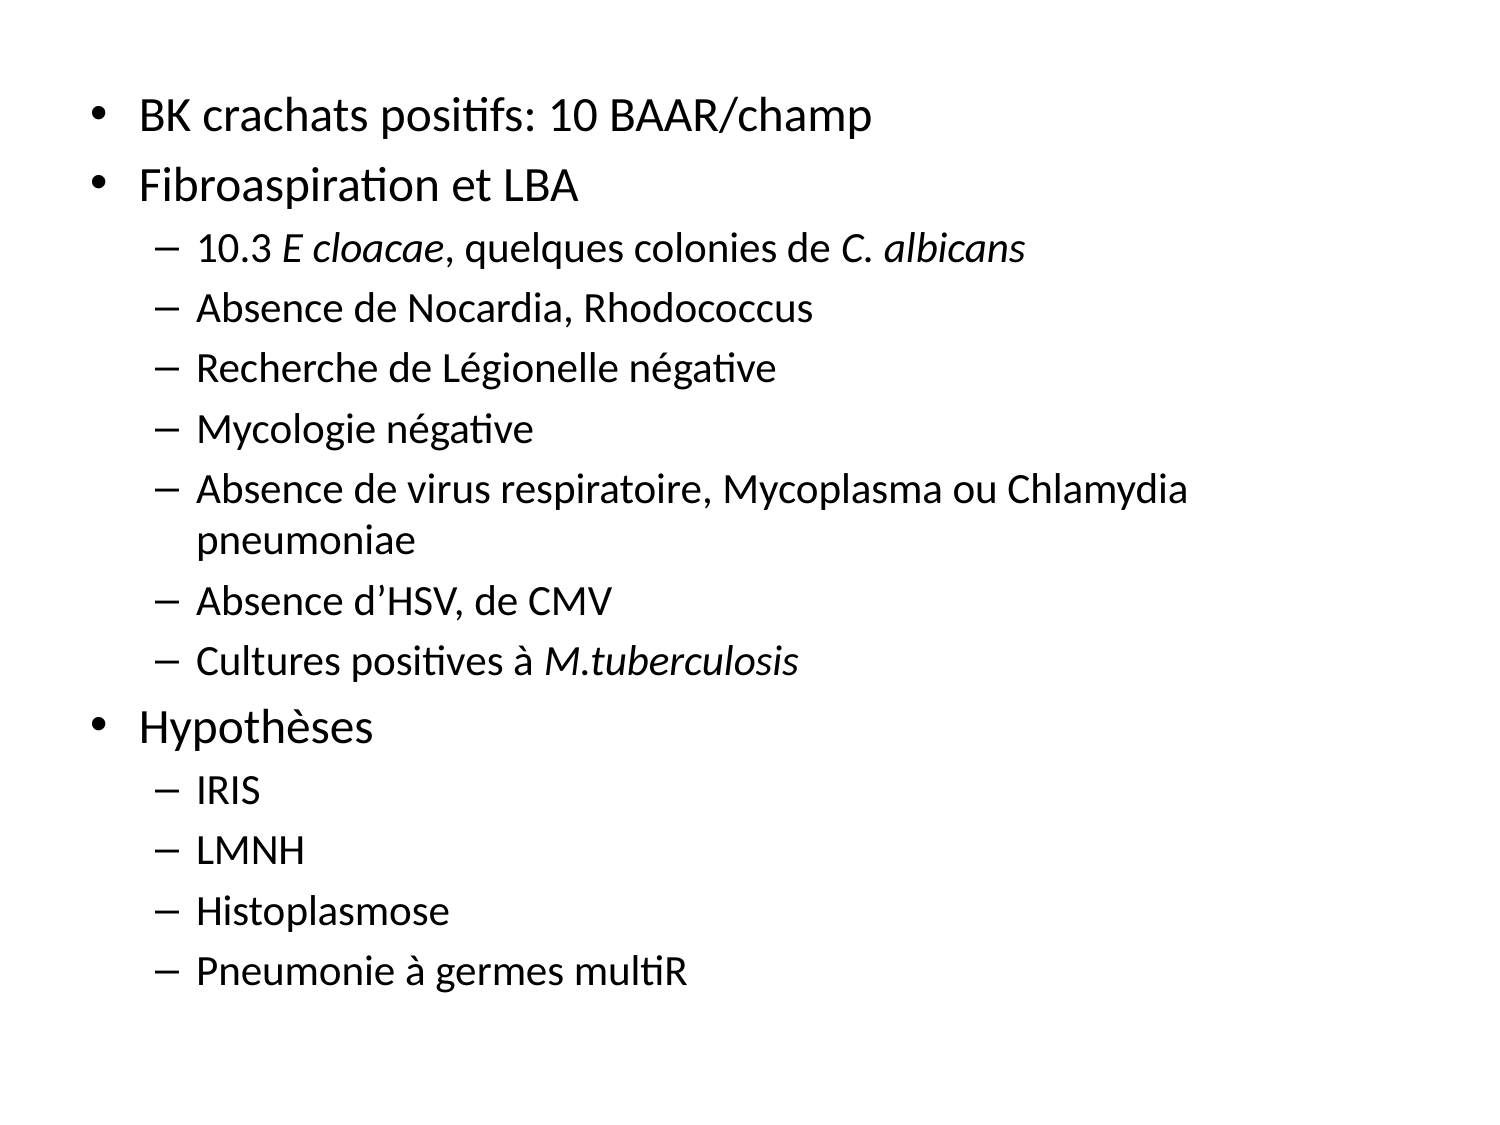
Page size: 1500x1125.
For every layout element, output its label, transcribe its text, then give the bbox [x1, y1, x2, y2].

list BK crachats positifs: 10 BAAR/champ Fibroaspiration et LBA 10.3 E cloacae, quelques colonies de C. albicans Absence de Nocardia, Rhodococcus Recherche de Légionelle négative Mycologie négative Absence de virus respiratoire, Mycoplasma ou Chlamydia pneumoniae Absence d’HSV, de CMV Cultures positives à M.tuberculosis Hypothèses IRIS LMNH Histoplasmose Pneumonie à germes multiR [75, 75, 1425, 1005]
